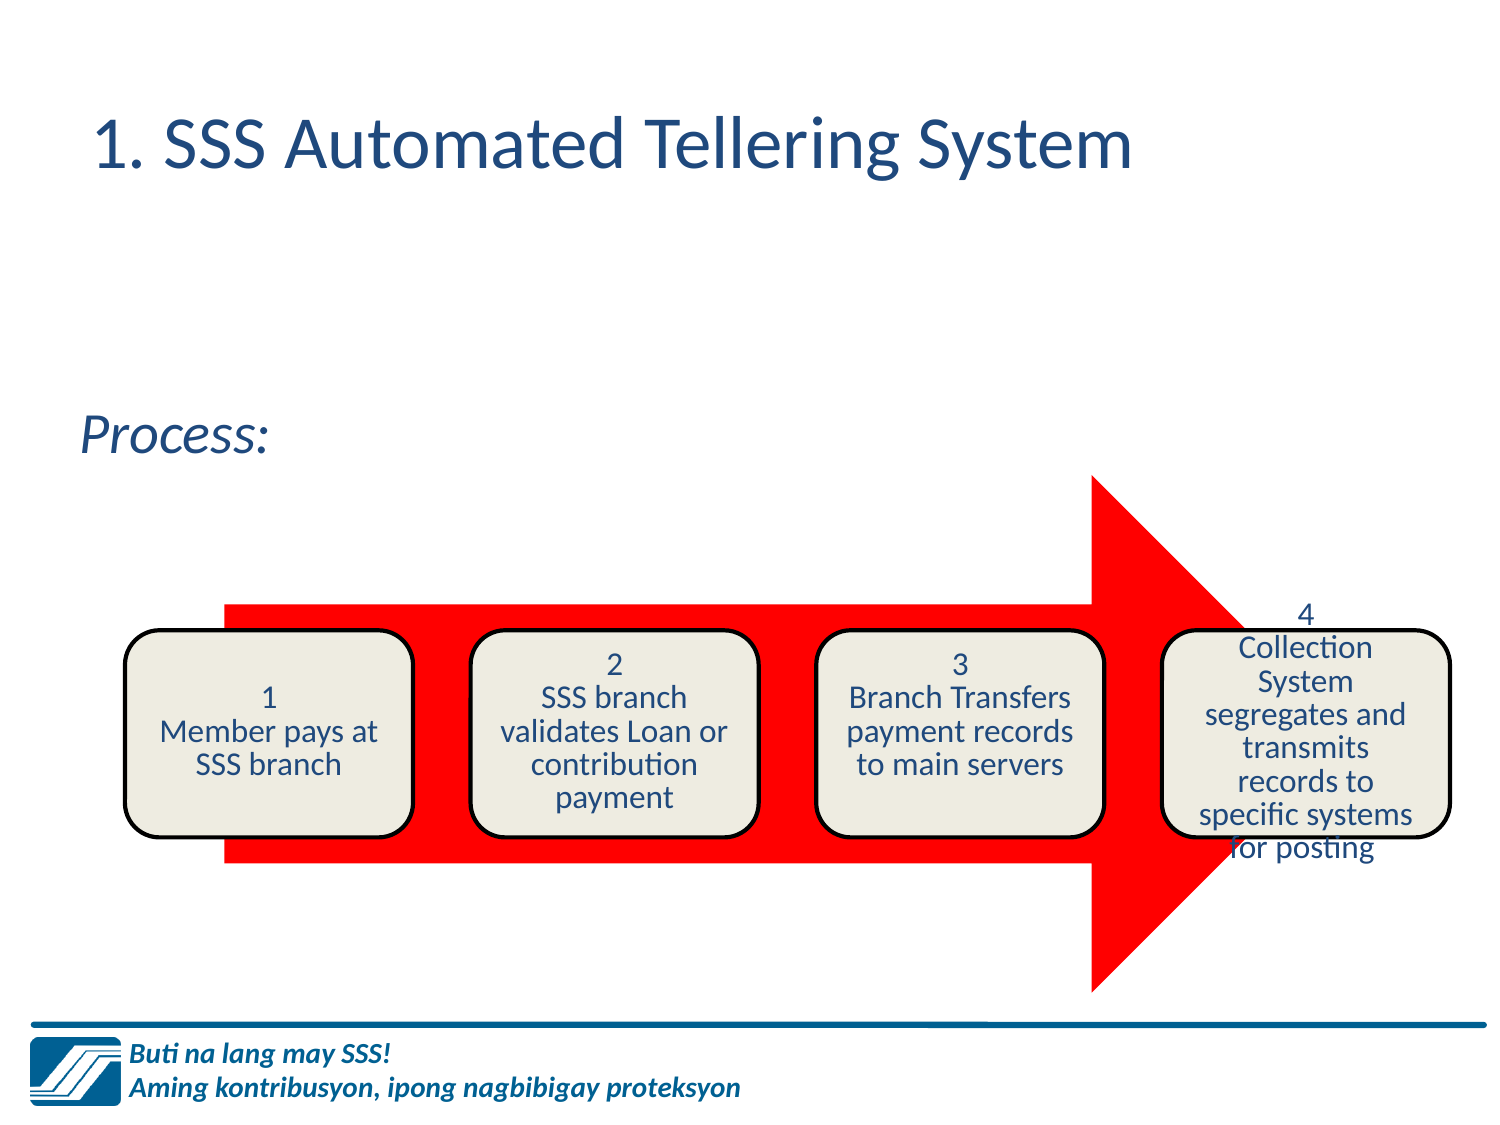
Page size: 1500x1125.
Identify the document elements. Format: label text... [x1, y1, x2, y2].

list Process: [63, 387, 727, 501]
title 1. SSS Automated Tellering System [74, 44, 1426, 233]
picture [30, 1046, 121, 1094]
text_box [124, 474, 1451, 993]
picture [30, 1058, 121, 1099]
